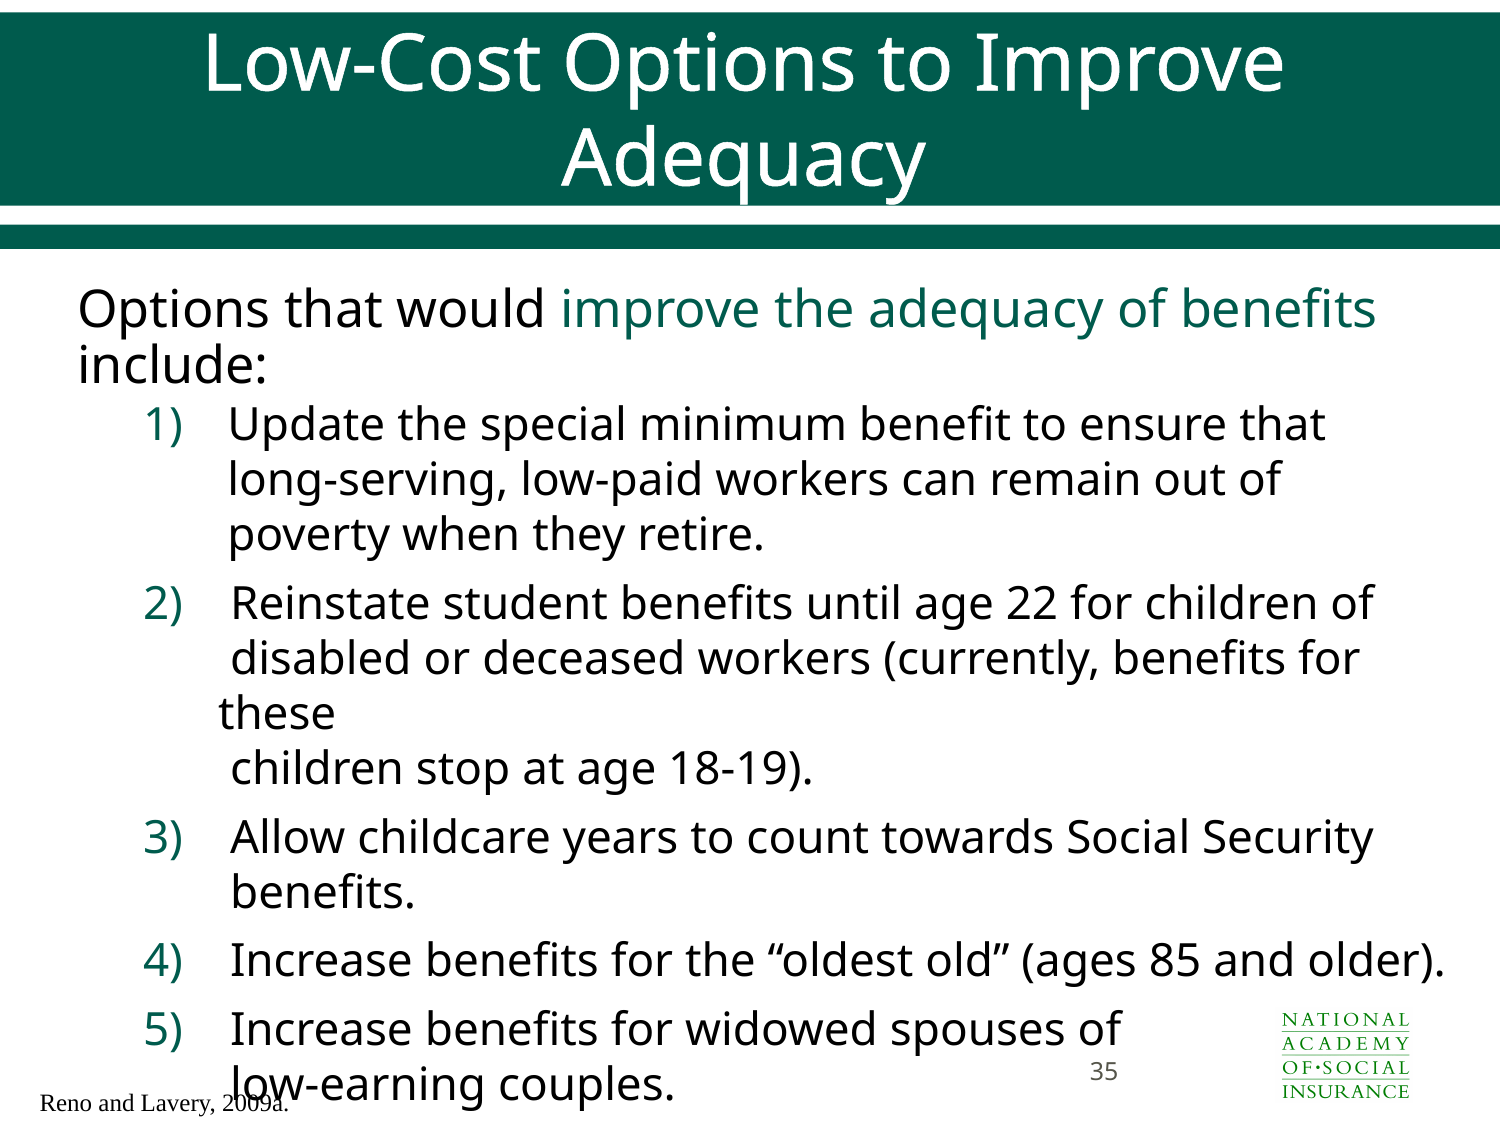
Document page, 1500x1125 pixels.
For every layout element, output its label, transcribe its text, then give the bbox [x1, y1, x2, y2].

picture [1275, 1007, 1413, 1042]
text_box Reno and Lavery, 2009a. [24, 1079, 338, 1125]
title Low-Cost Options to Improve Adequacy [0, 12, 1488, 200]
list Options that would improve the adequacy of benefits include: Update the special minimum benefit to ensure that long-serving, low-paid workers can remain out of poverty when they retire. Reinstate student benefits until age 22 for children of disabled or deceased workers (currently, benefits for these children stop at age 18-19). Allow childcare years to count towards Social Security benefits. Increase benefits for the “oldest old” (ages 85 and older). Increase benefits for widowed spouses of low-earning couples. [62, 275, 1463, 950]
slide_number 35 [1074, 1042, 1425, 1103]
